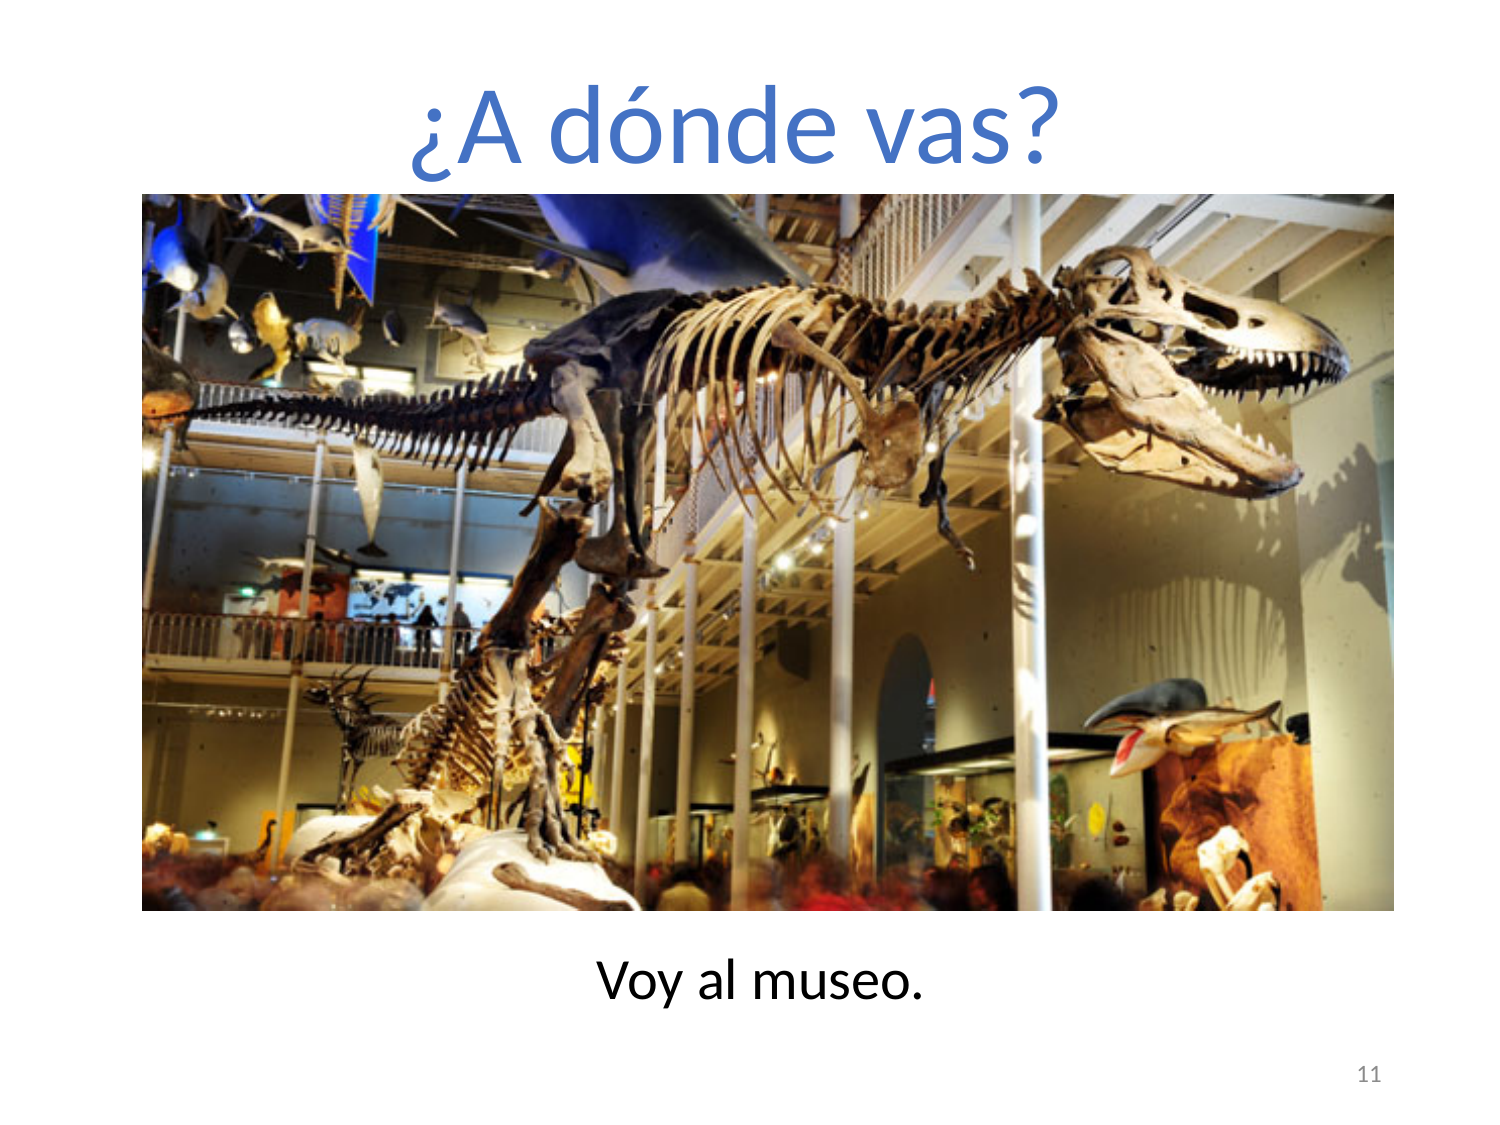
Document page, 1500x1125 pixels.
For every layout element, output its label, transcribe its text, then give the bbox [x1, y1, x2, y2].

text_box ¿A dónde vas? [390, 43, 1081, 193]
slide_number 11 [1059, 1042, 1397, 1103]
picture [142, 194, 1394, 911]
text_box Voy al museo. [306, 933, 1230, 1019]
